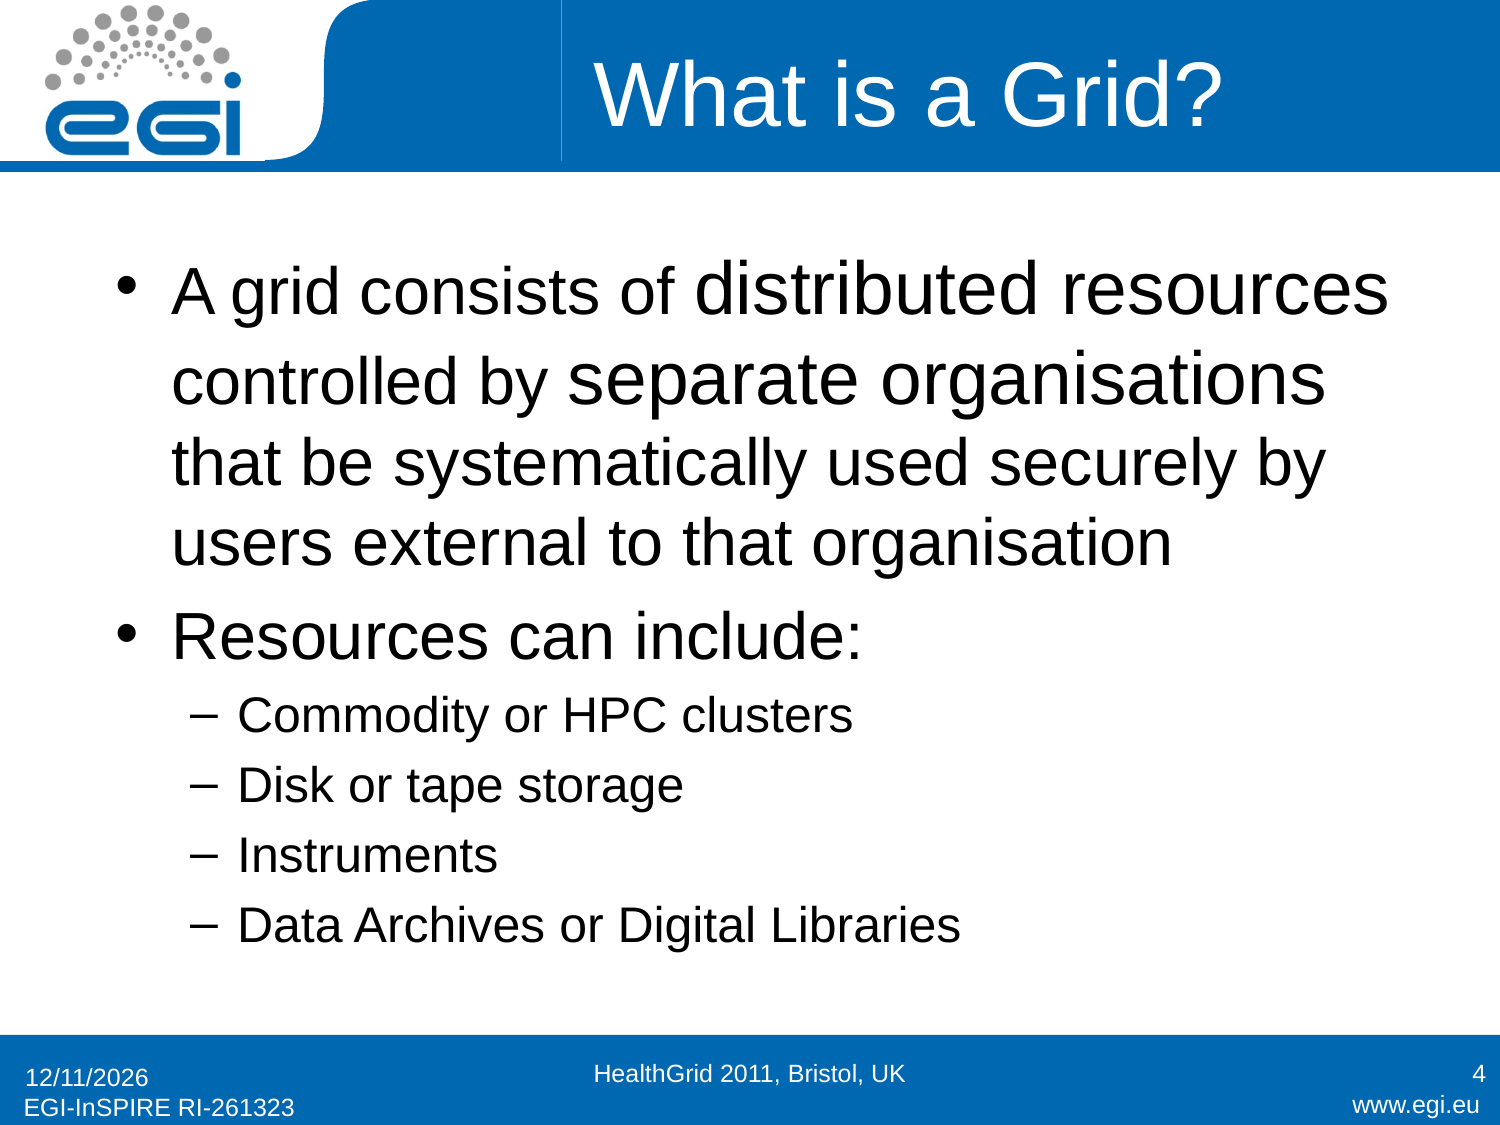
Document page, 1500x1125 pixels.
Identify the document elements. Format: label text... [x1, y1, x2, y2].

picture [0, 0, 265, 161]
footer HealthGrid 2011, Bristol, UK [512, 1042, 988, 1103]
list A grid consists of distributed resources controlled by separate organisations that be systematically used securely by users external to that organisation Resources can include: Commodity or HPC clusters Disk or tape storage Instruments Data Archives or Digital Libraries [100, 231, 1425, 975]
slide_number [10, 1046, 361, 1106]
title What is a Grid? [348, 19, 1471, 161]
slide_number 4 [1151, 1042, 1500, 1103]
